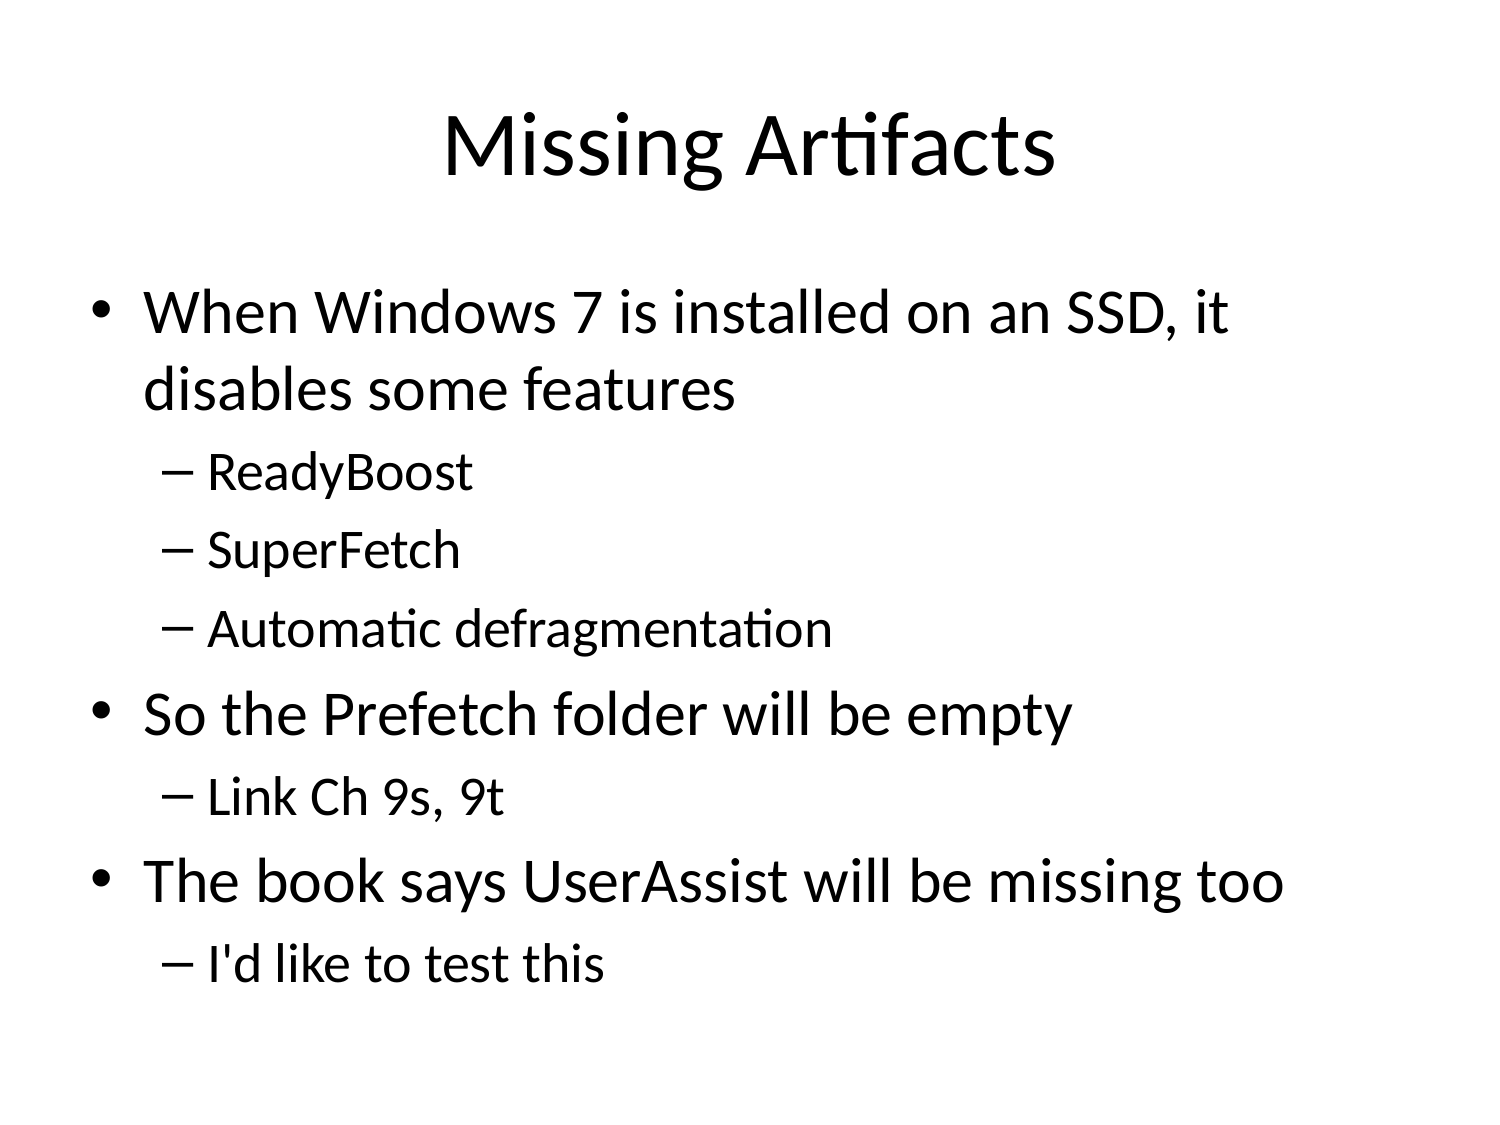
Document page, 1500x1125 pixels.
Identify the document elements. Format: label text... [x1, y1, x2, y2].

list When Windows 7 is installed on an SSD, it disables some features ReadyBoost SuperFetch Automatic defragmentation So the Prefetch folder will be empty Link Ch 9s, 9t The book says UserAssist will be missing too I'd like to test this [75, 262, 1425, 1005]
title Missing Artifacts [75, 45, 1425, 233]
